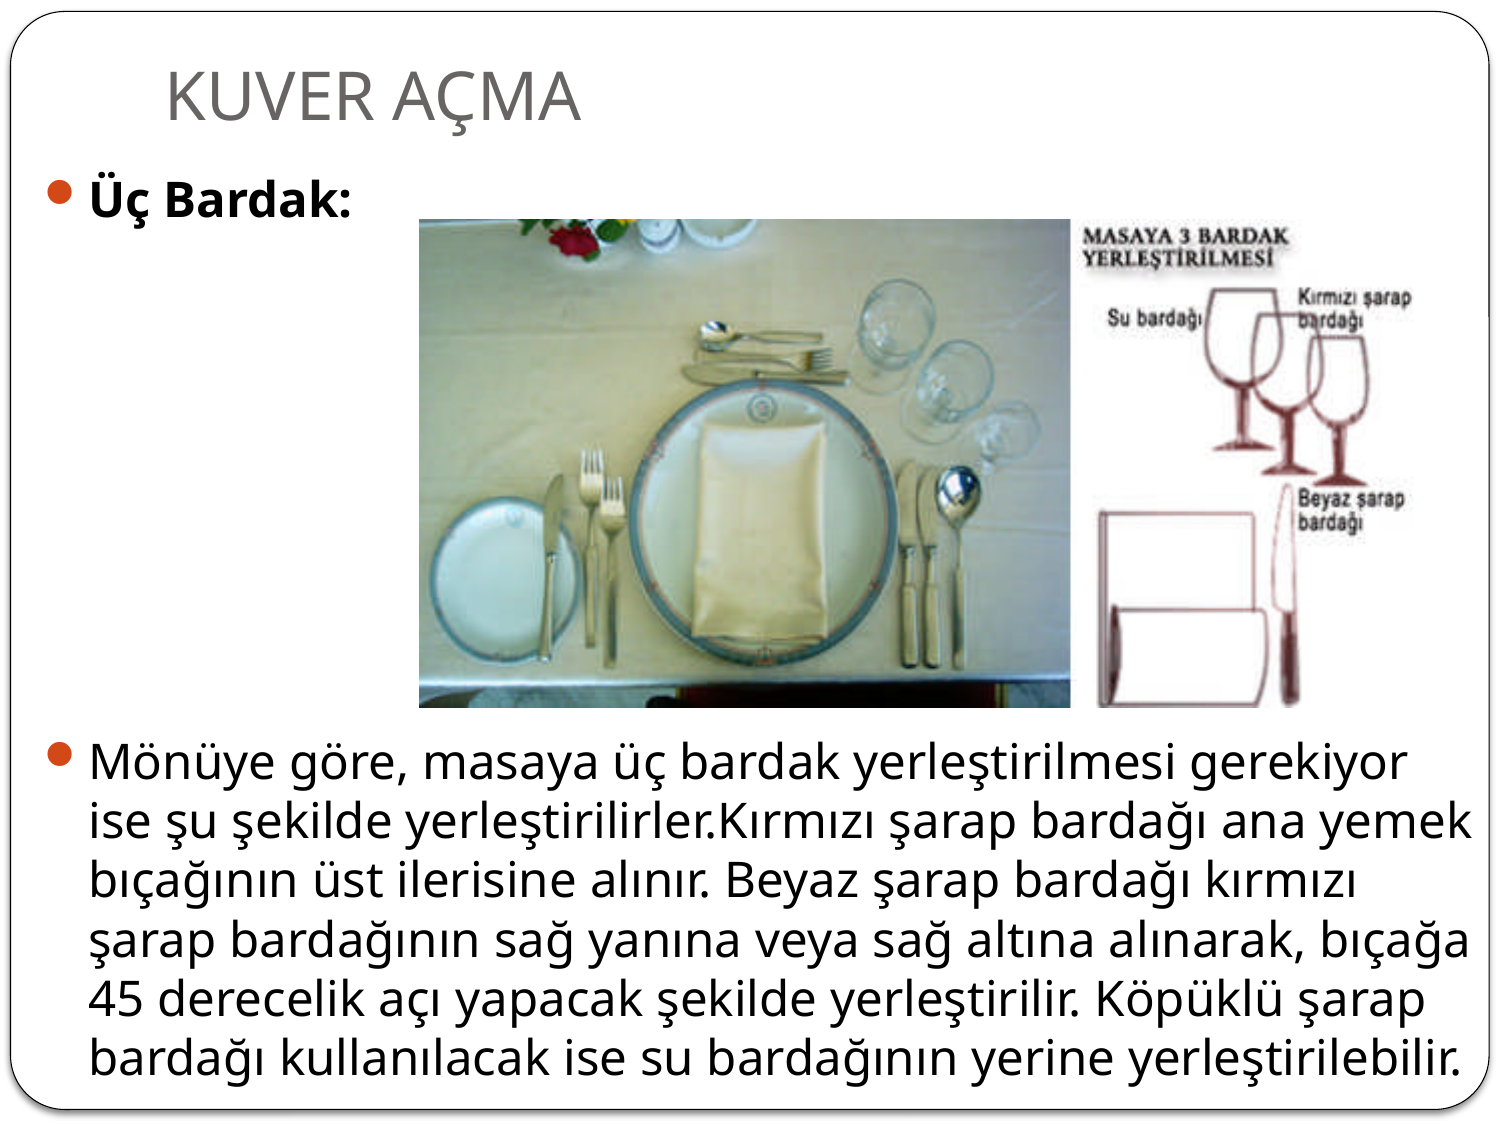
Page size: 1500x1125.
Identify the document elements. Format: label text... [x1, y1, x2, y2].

list Üç Bardak: Mönüye göre, masaya üç bardak yerleştirilmesi gerekiyor ise şu şekilde yerleştirilirler.Kırmızı şarap bardağı ana yemek bıçağının üst ilerisine alınır. Beyaz şarap bardağı kırmızı şarap bardağının sağ yanına veya sağ altına alınarak, bıçağa 45 derecelik açı yapacak şekilde yerleştirilir. Köpüklü şarap bardağı kullanılacak ise su bardağının yerine yerleştirilebilir. [29, 160, 1500, 1125]
title KUVER AÇMA [150, 45, 1425, 149]
picture [418, 219, 1420, 708]
